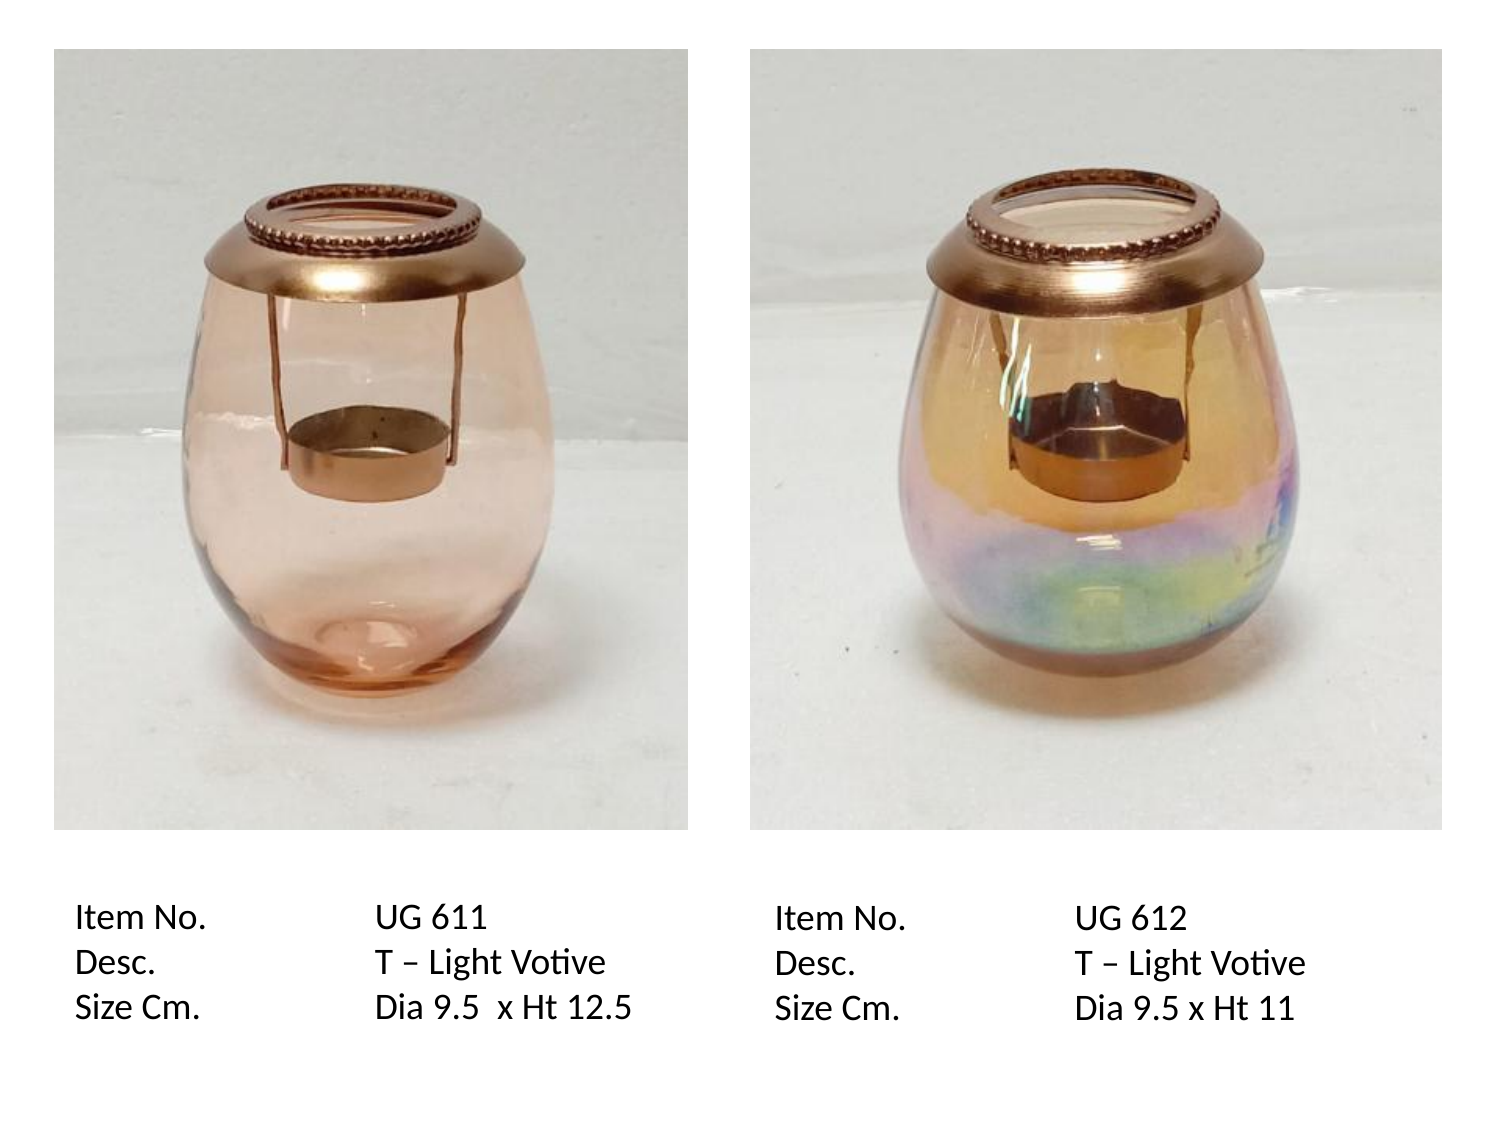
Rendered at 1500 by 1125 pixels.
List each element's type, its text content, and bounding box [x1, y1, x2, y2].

picture [54, 49, 688, 830]
picture [749, 49, 1443, 830]
text_box Item No. UG 612 Desc. T – Light Votive Size Cm. Dia 9.5 x Ht 11 [759, 886, 1322, 1036]
text_box Item No. UG 611 Desc. T – Light Votive Size Cm. Dia 9.5 x Ht 12.5 [60, 884, 657, 1035]
